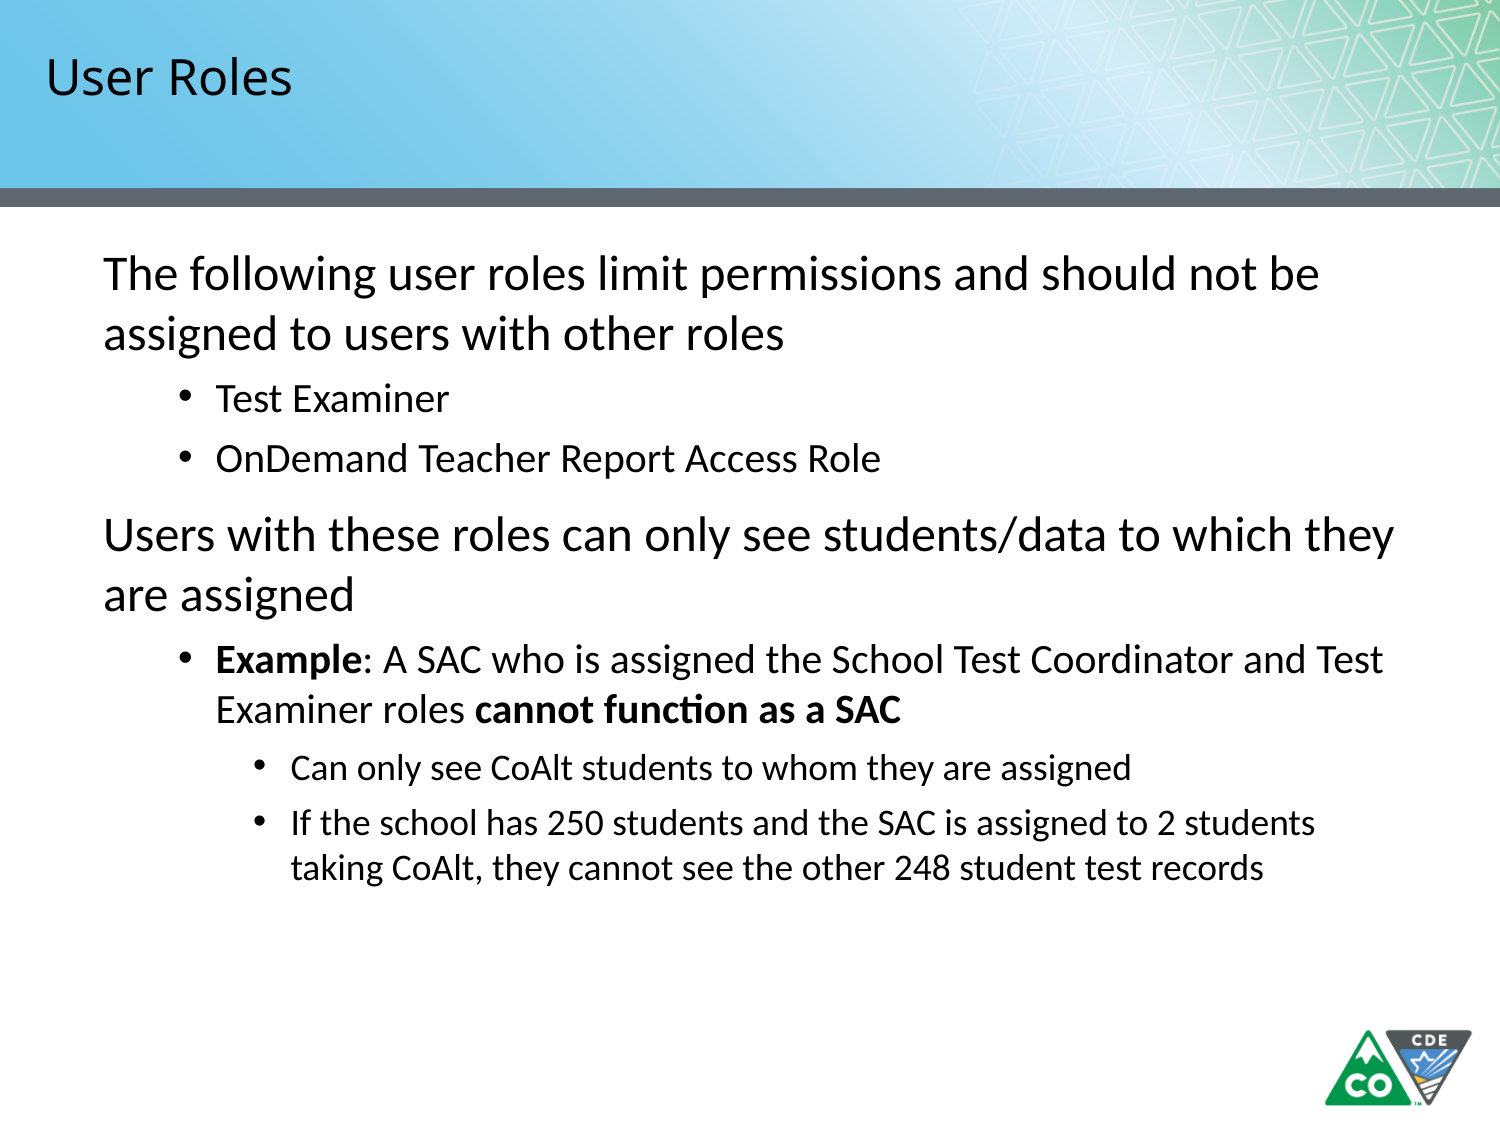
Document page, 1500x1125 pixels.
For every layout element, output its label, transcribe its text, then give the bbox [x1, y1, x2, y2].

title User Roles [45, 45, 1339, 162]
picture [1312, 1021, 1482, 1113]
picture [0, 0, 1500, 207]
list The following user roles limit permissions and should not be assigned to users with other roles Test Examiner OnDemand Teacher Report Access Role Users with these roles can only see students/data to which they are assigned Example: A SAC who is assigned the School Test Coordinator and Test Examiner roles cannot function as a SAC Can only see CoAlt students to whom they are assigned If the school has 250 students and the SAC is assigned to 2 students taking CoAlt, they cannot see the other 248 student test records [103, 239, 1397, 954]
